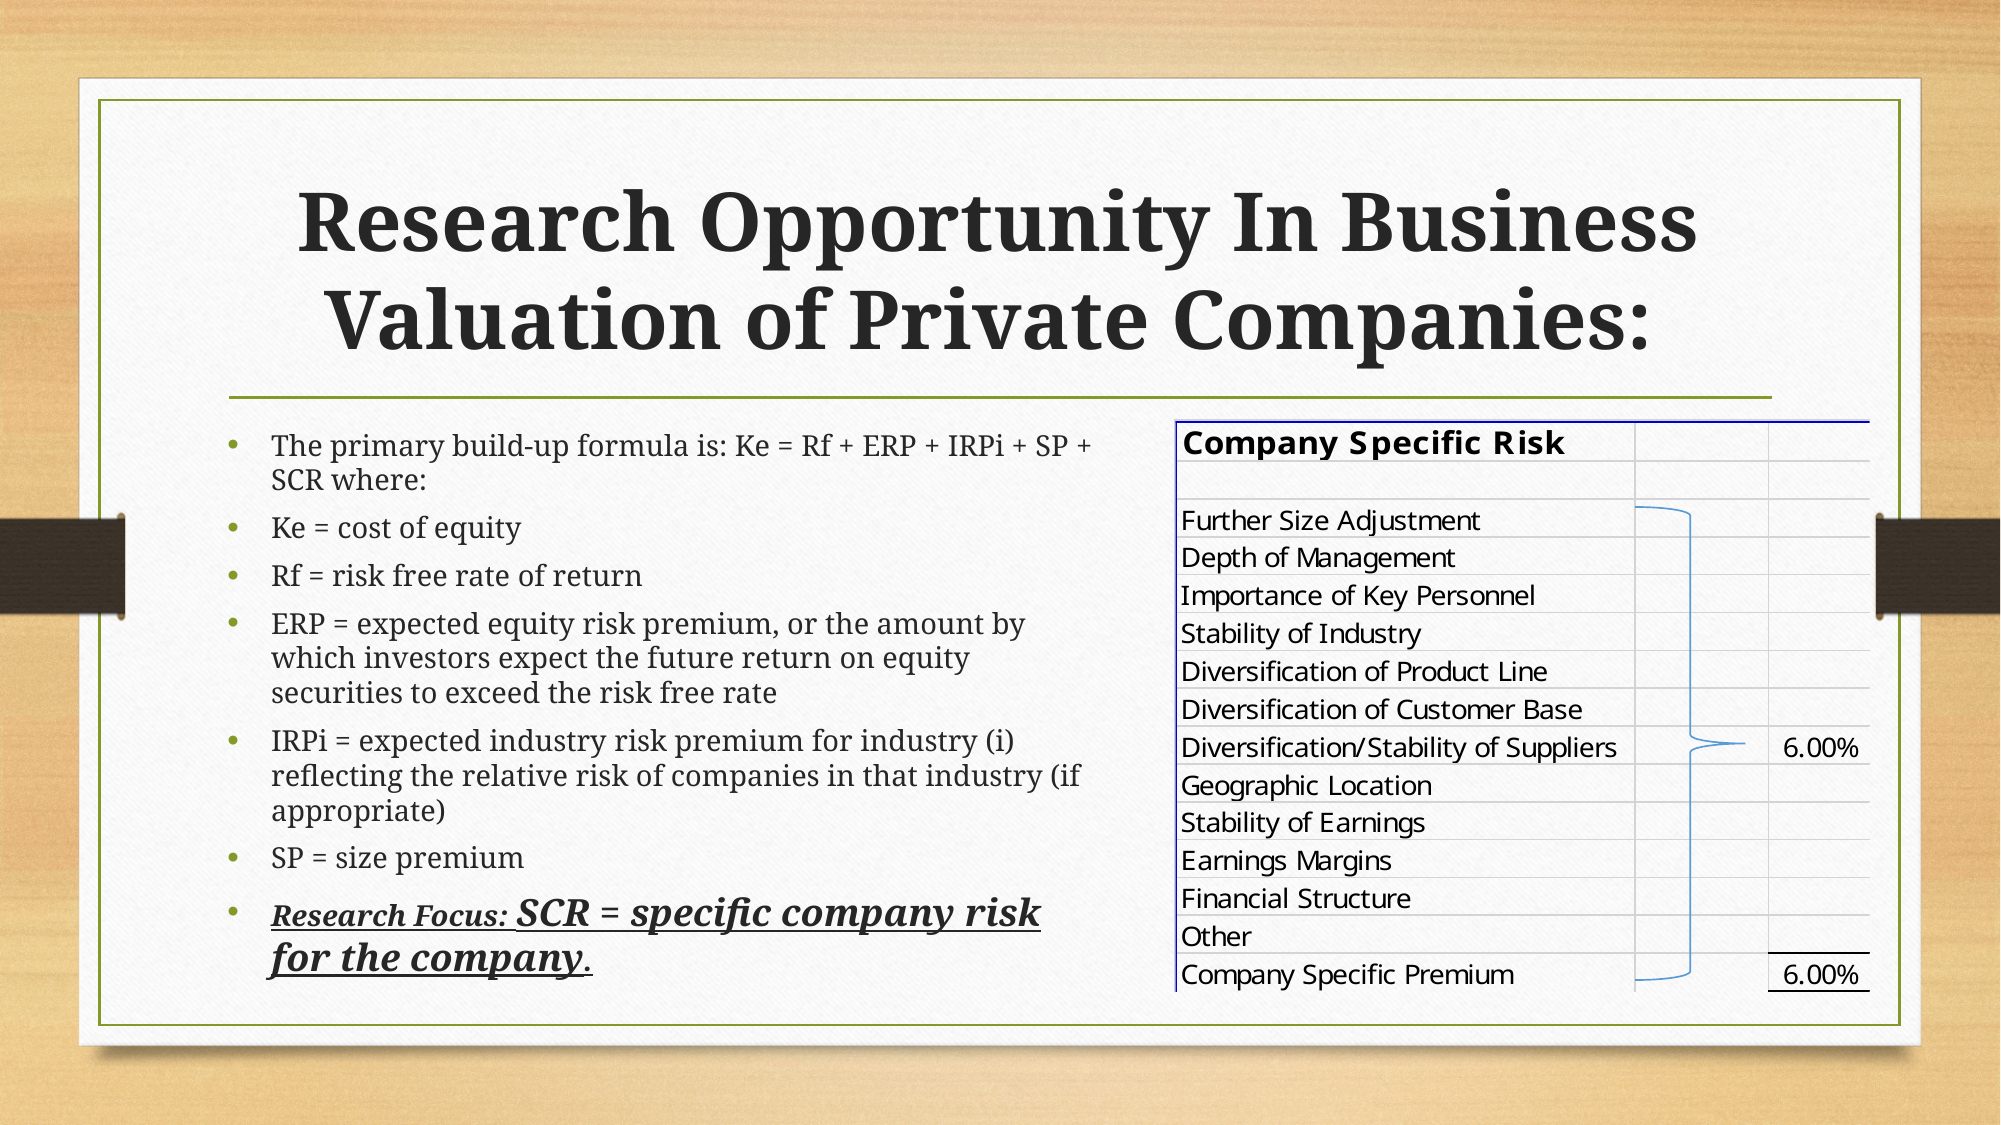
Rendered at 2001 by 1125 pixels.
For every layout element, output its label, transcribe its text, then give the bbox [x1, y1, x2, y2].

picture [0, 0, 2001, 1125]
title Research Opportunity In Business Valuation of Private Companies: [212, 161, 1788, 375]
list The primary build-up formula is: Ke = Rf + ERP + IRPi + SP + SCR where: Ke = cost of equity Rf = risk free rate of return ERP = expected equity risk premium, or the amount by which investors expect the future return on equity securities to exceed the risk free rate IRPi = expected industry risk premium for industry (i) reflecting the relative risk of companies in that industry (if appropriate) SP = size premium Research Focus: SCR = specific company risk for the company. [212, 419, 1109, 994]
